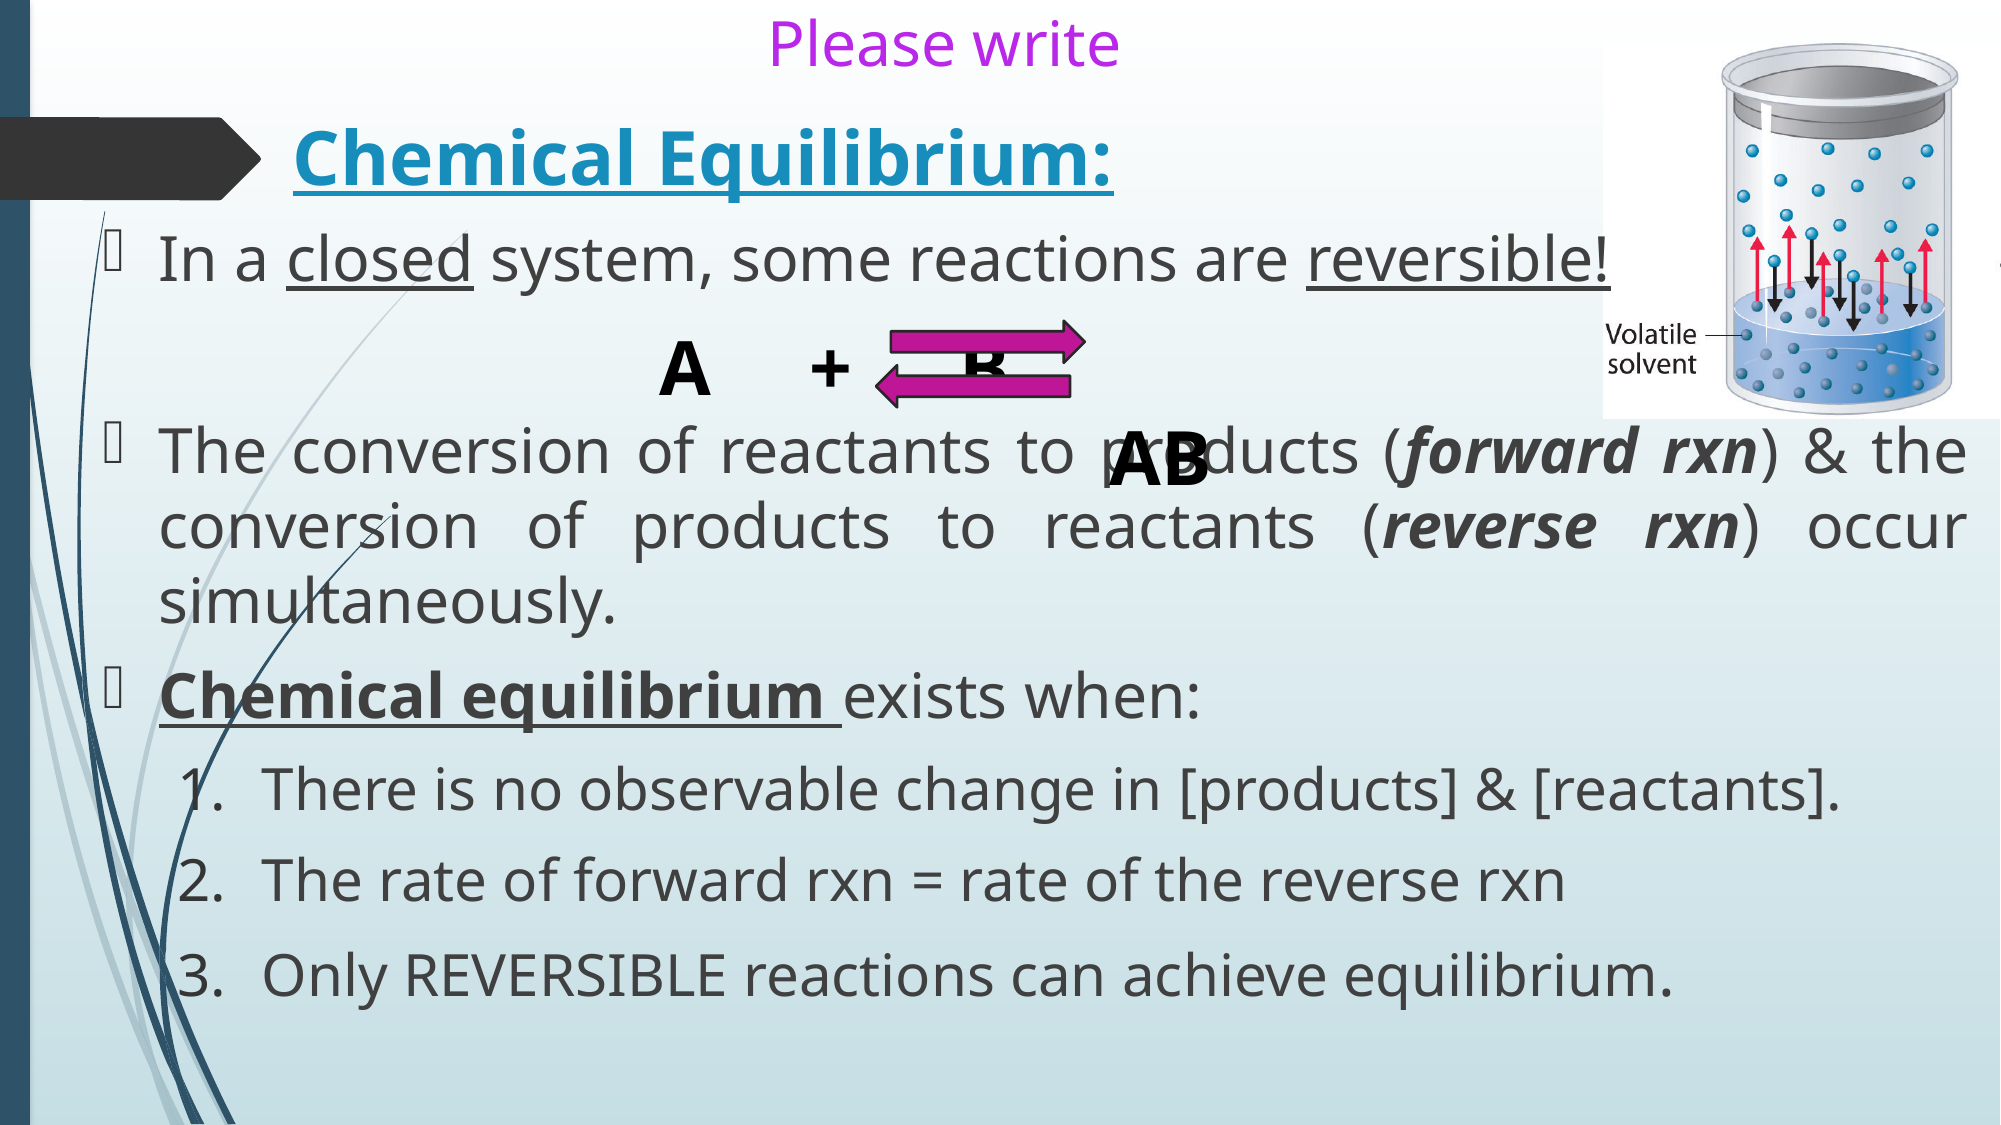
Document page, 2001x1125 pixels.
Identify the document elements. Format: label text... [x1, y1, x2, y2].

title Chemical Equilibrium: [277, 102, 1597, 211]
text_box Please write [752, 0, 1138, 87]
text_box A + B AB [645, 312, 1245, 508]
list In a closed system, some reactions are reversible! The conversion of reactants to products (forward rxn) & the conversion of products to reactants (reverse rxn) occur simultaneously. Chemical equilibrium exists when: There is no observable change in [products] & [reactants]. The rate of forward rxn = rate of the reverse rxn Only REVERSIBLE reactions can achieve equilibrium. [87, 211, 1984, 832]
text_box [875, 320, 1085, 408]
picture [1602, 42, 2001, 419]
